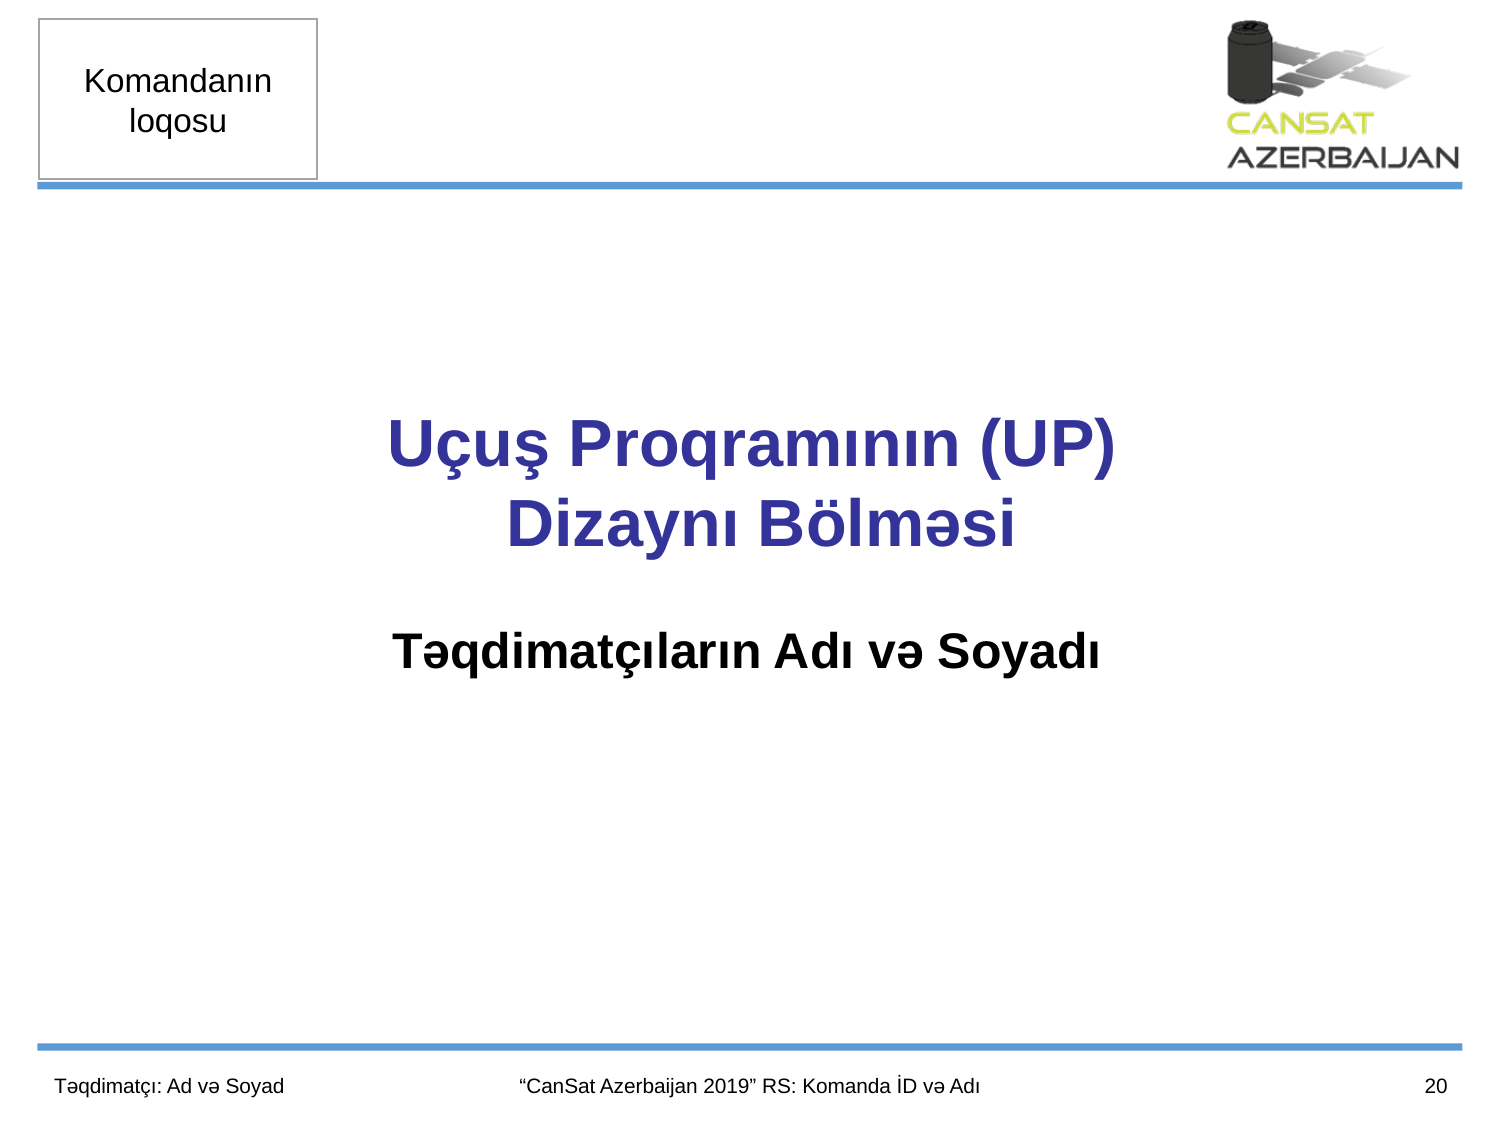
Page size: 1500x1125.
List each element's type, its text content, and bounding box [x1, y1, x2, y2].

slide_number 20 [1312, 1055, 1463, 1115]
picture [1217, 5, 1463, 178]
text_box Uçuş Proqramının (UP) Dizaynı Bölməsi [124, 329, 1400, 631]
slide_number Təqdimatçı: Ad və Soyad [39, 1055, 398, 1115]
footer “CanSat Azerbaijan 2019” RS: Komanda İD və Adı [398, 1055, 1103, 1115]
text_box Təqdimatçıların Adı və Soyadı [353, 612, 1141, 772]
